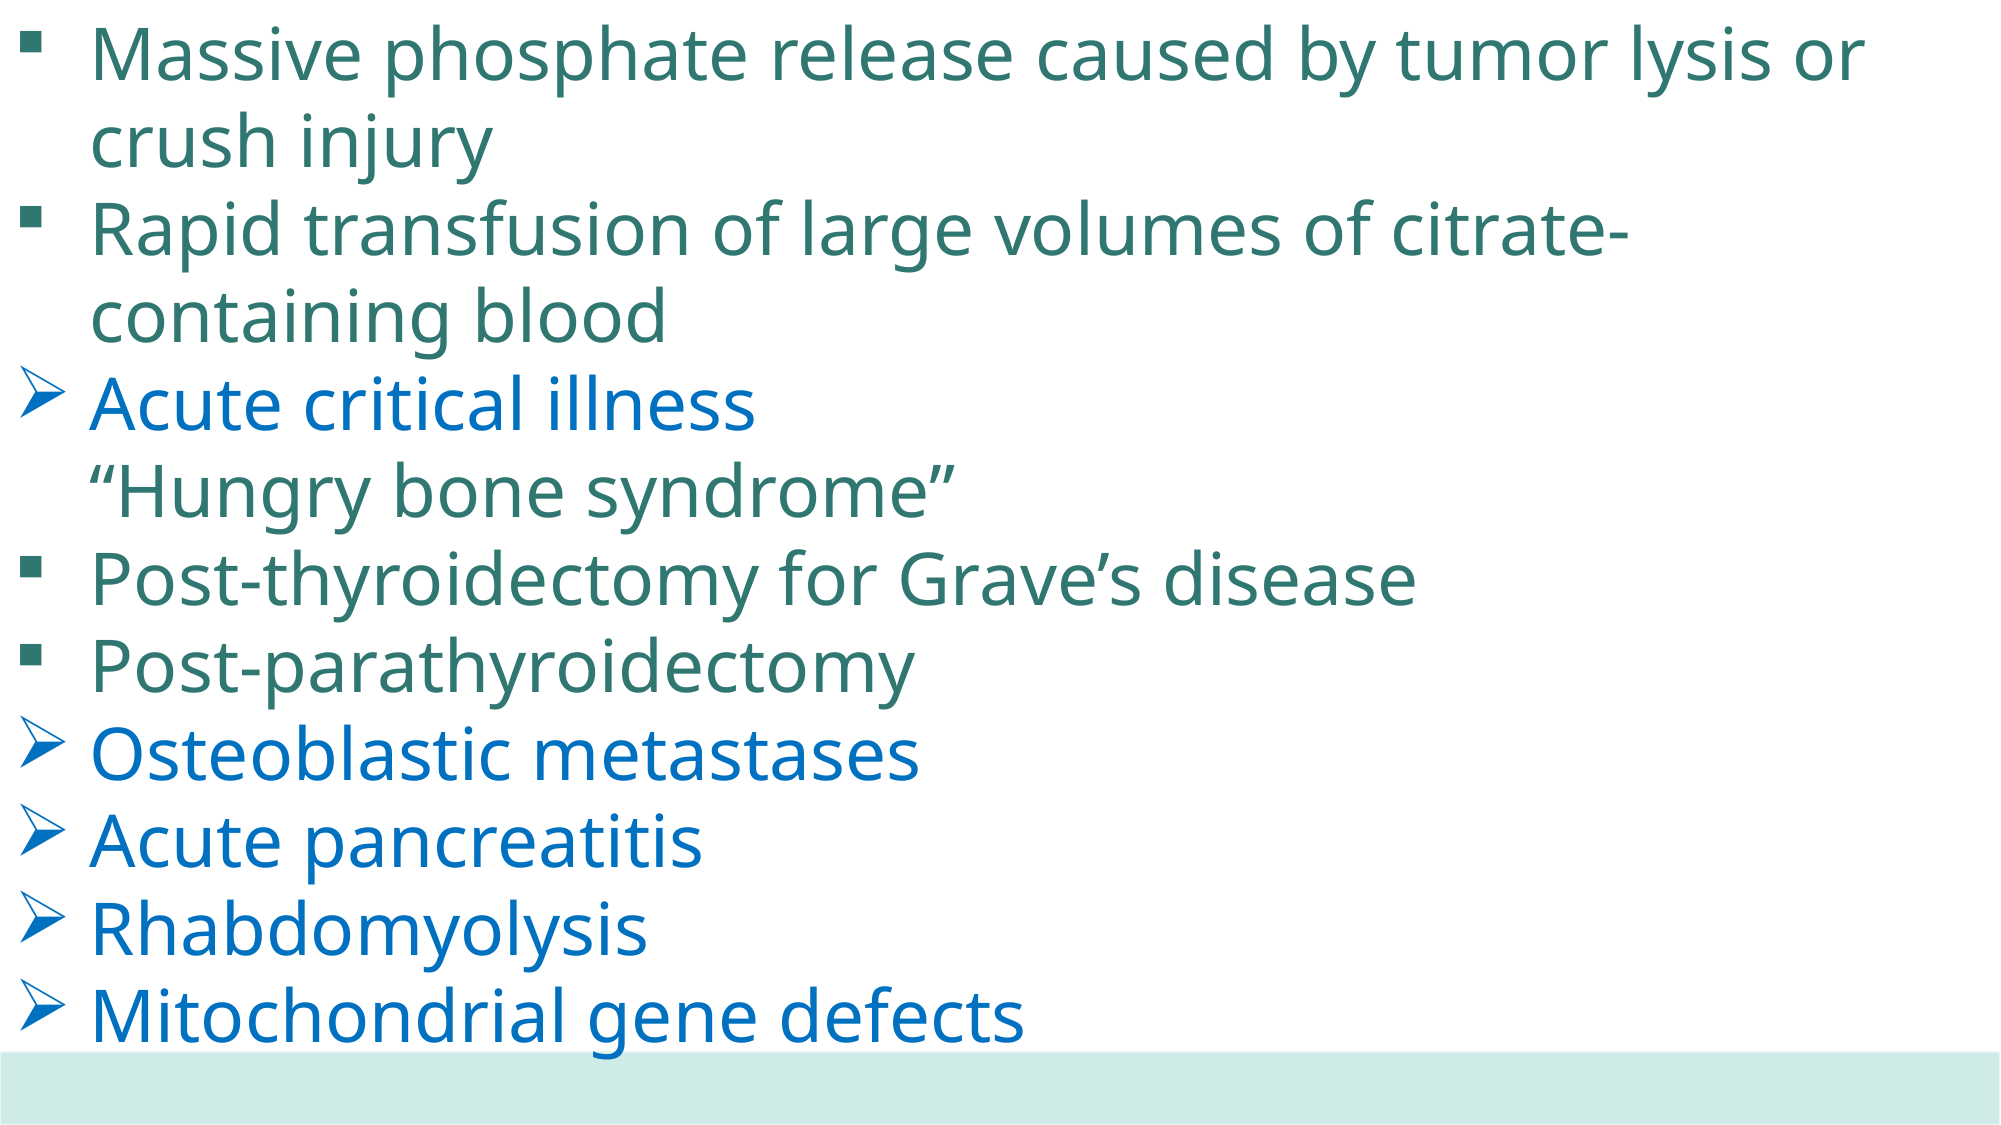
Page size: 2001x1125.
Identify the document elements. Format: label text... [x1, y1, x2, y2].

text_box [0, 1051, 2000, 1125]
text_box Massive phosphate release caused by tumor lysis or crush injury Rapid transfusion of large volumes of citrate-containing blood Acute critical illness “Hungry bone syndrome” Post-thyroidectomy for Grave’s disease Post-parathyroidectomy Osteoblastic metastases Acute pancreatitis Rhabdomyolysis Mitochondrial gene defects [0, 0, 1980, 1065]
